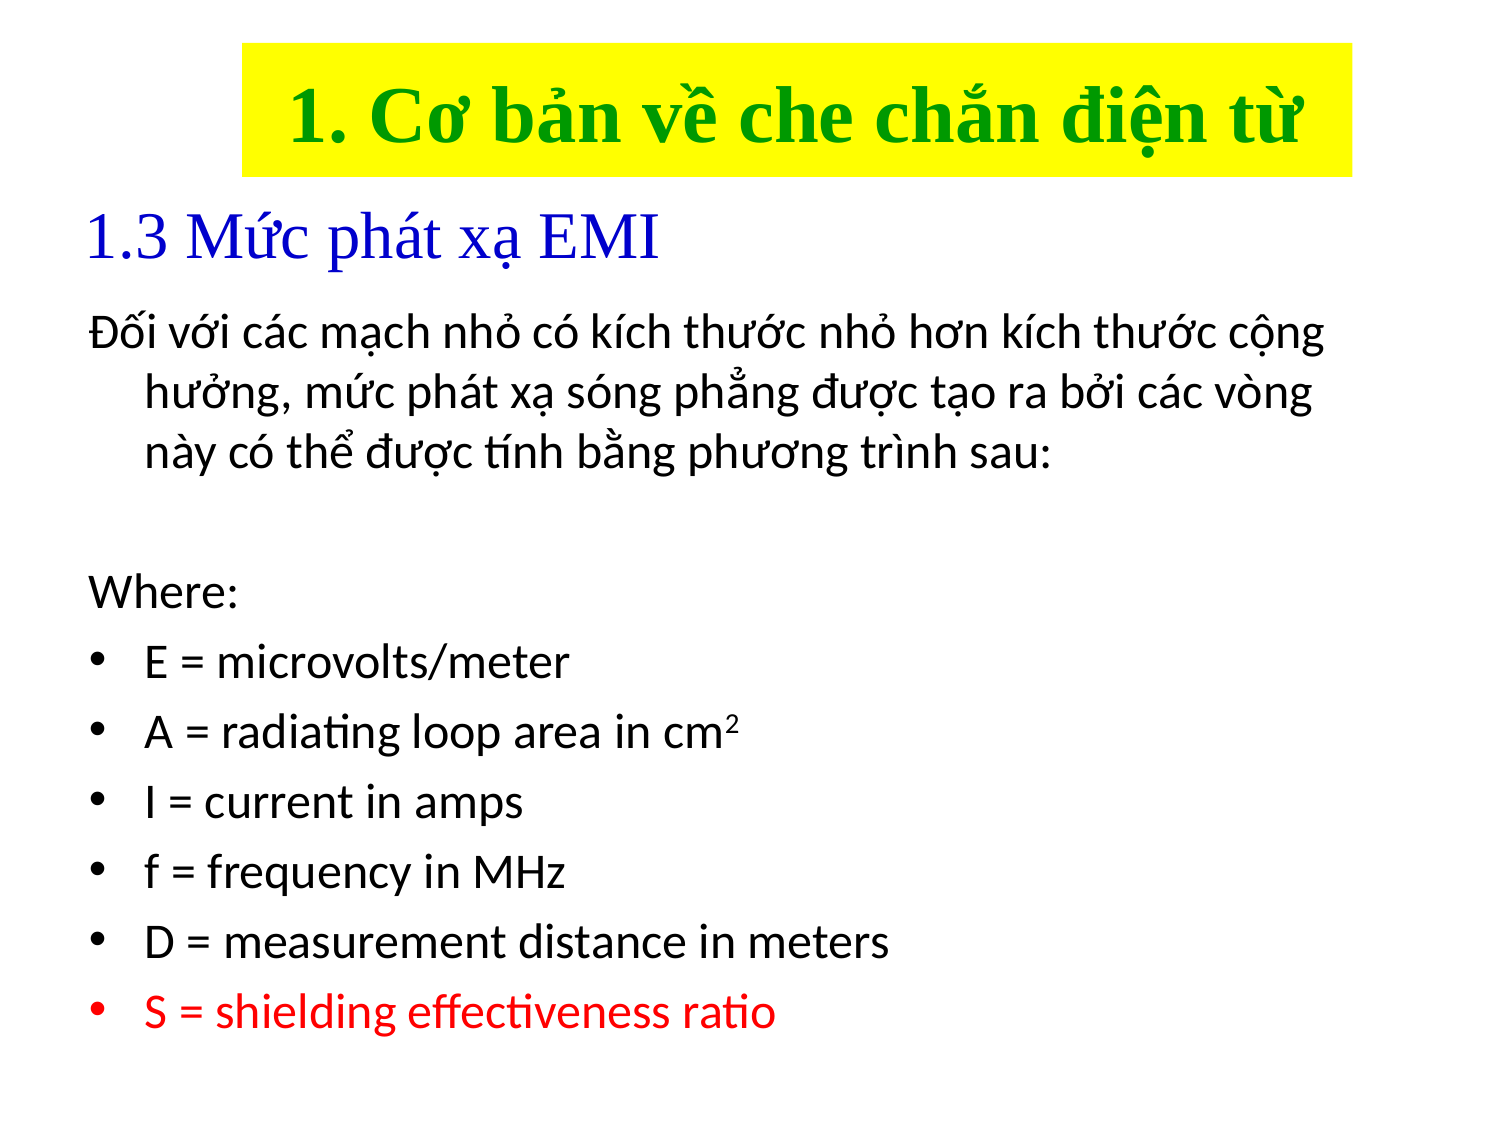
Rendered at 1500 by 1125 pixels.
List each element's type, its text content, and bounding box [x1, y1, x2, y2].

title 1. Cơ bản về che chắn điện từ [242, 42, 1353, 177]
list 1.3 Mức phát xạ EMI [70, 184, 1385, 315]
text_box Đối với các mạch nhỏ có kích thước nhỏ hơn kích thước cộng hưởng, mức phát xạ sóng phẳng được tạo ra bởi các vòng này có thể được tính bằng phương trình sau: Where: E = microvolts/meter A = radiating loop area in cm2 I = current in amps f = frequency in MHz D = measurement distance in meters S = shielding effectiveness ratio [73, 290, 1389, 1083]
